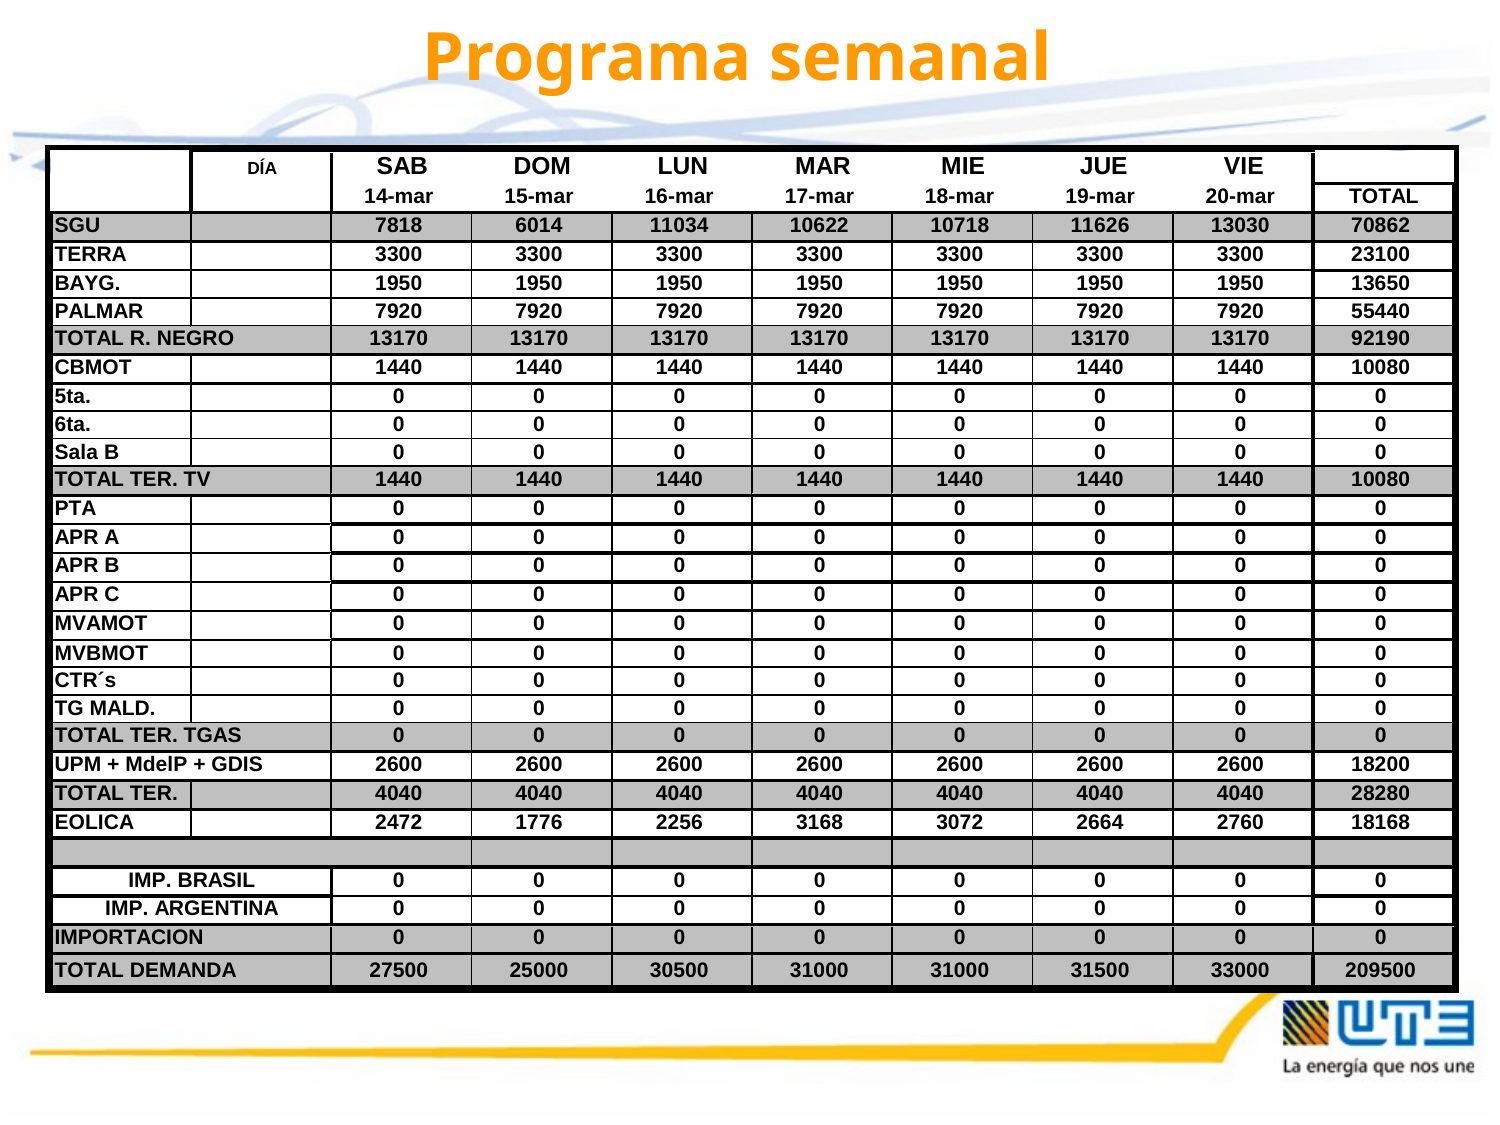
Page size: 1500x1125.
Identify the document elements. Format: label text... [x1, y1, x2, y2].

picture [7, 6, 1493, 1118]
title Programa semanal [99, 37, 1376, 145]
